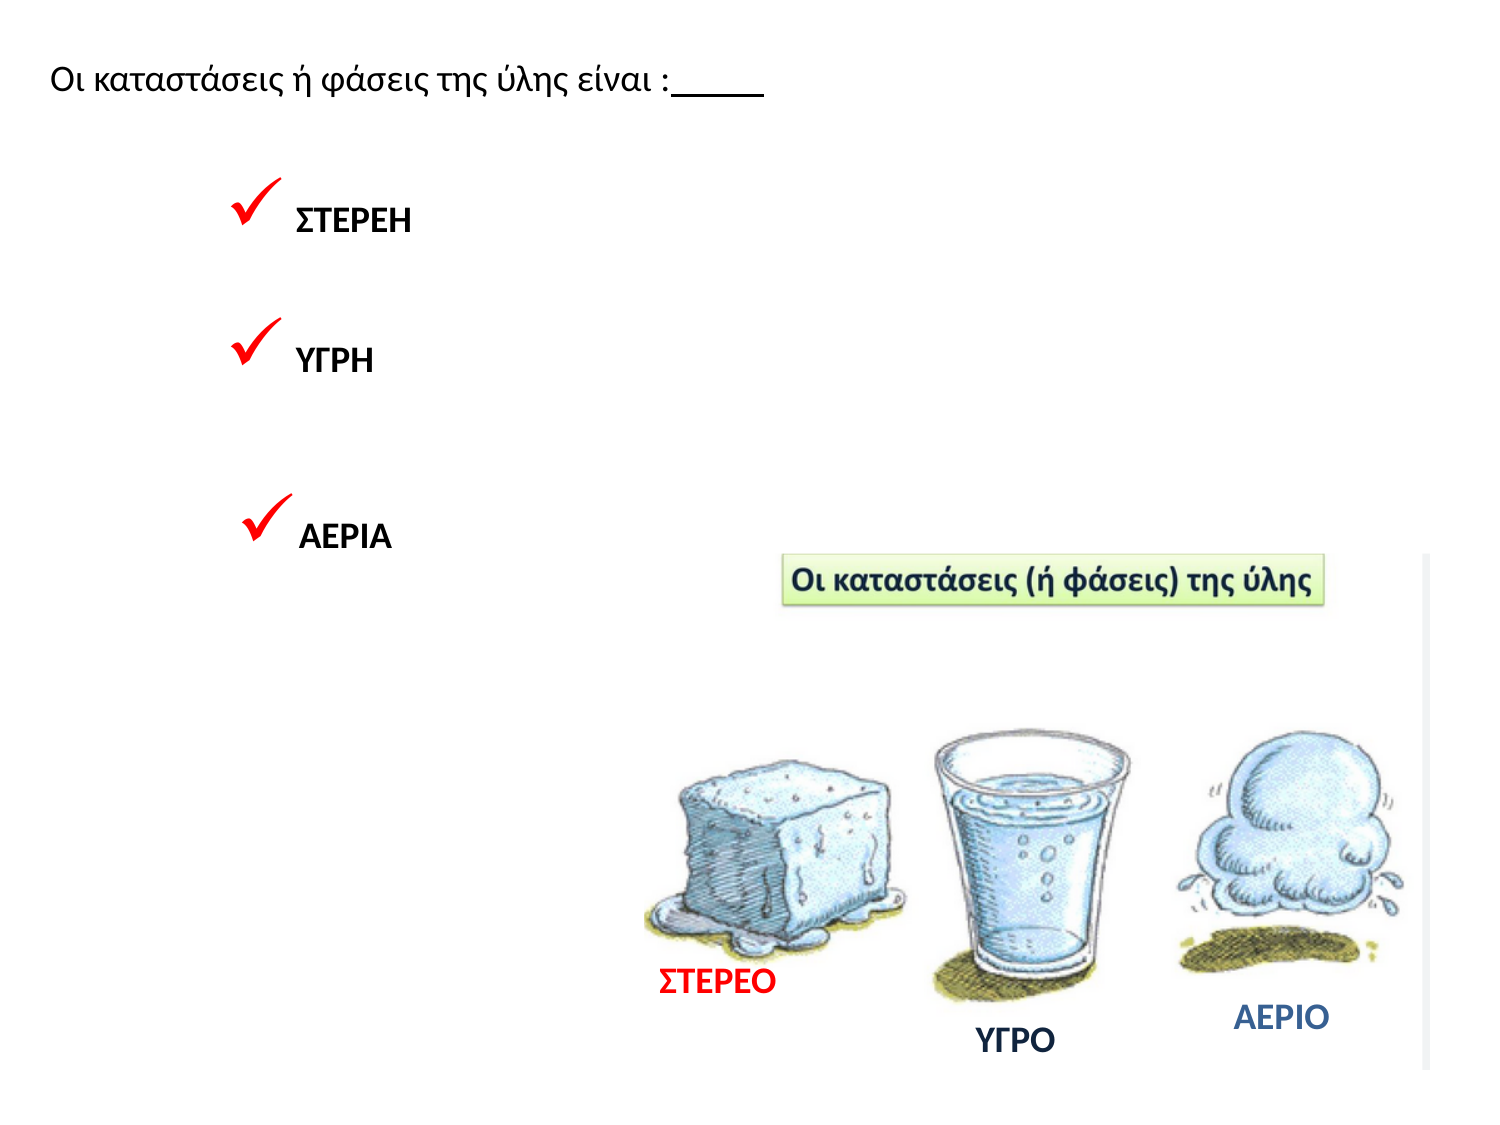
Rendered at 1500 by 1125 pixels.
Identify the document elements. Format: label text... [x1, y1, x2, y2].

text_box ΑΕΡΙΑ [222, 503, 408, 564]
text_box Οι καταστάσεις ή φάσεις της ύλης είναι : [35, 46, 1079, 107]
text_box ΣΤΕΡΕΗ [210, 187, 427, 248]
picture [644, 550, 1430, 1070]
text_box ΥΓΡΗ [210, 328, 389, 388]
